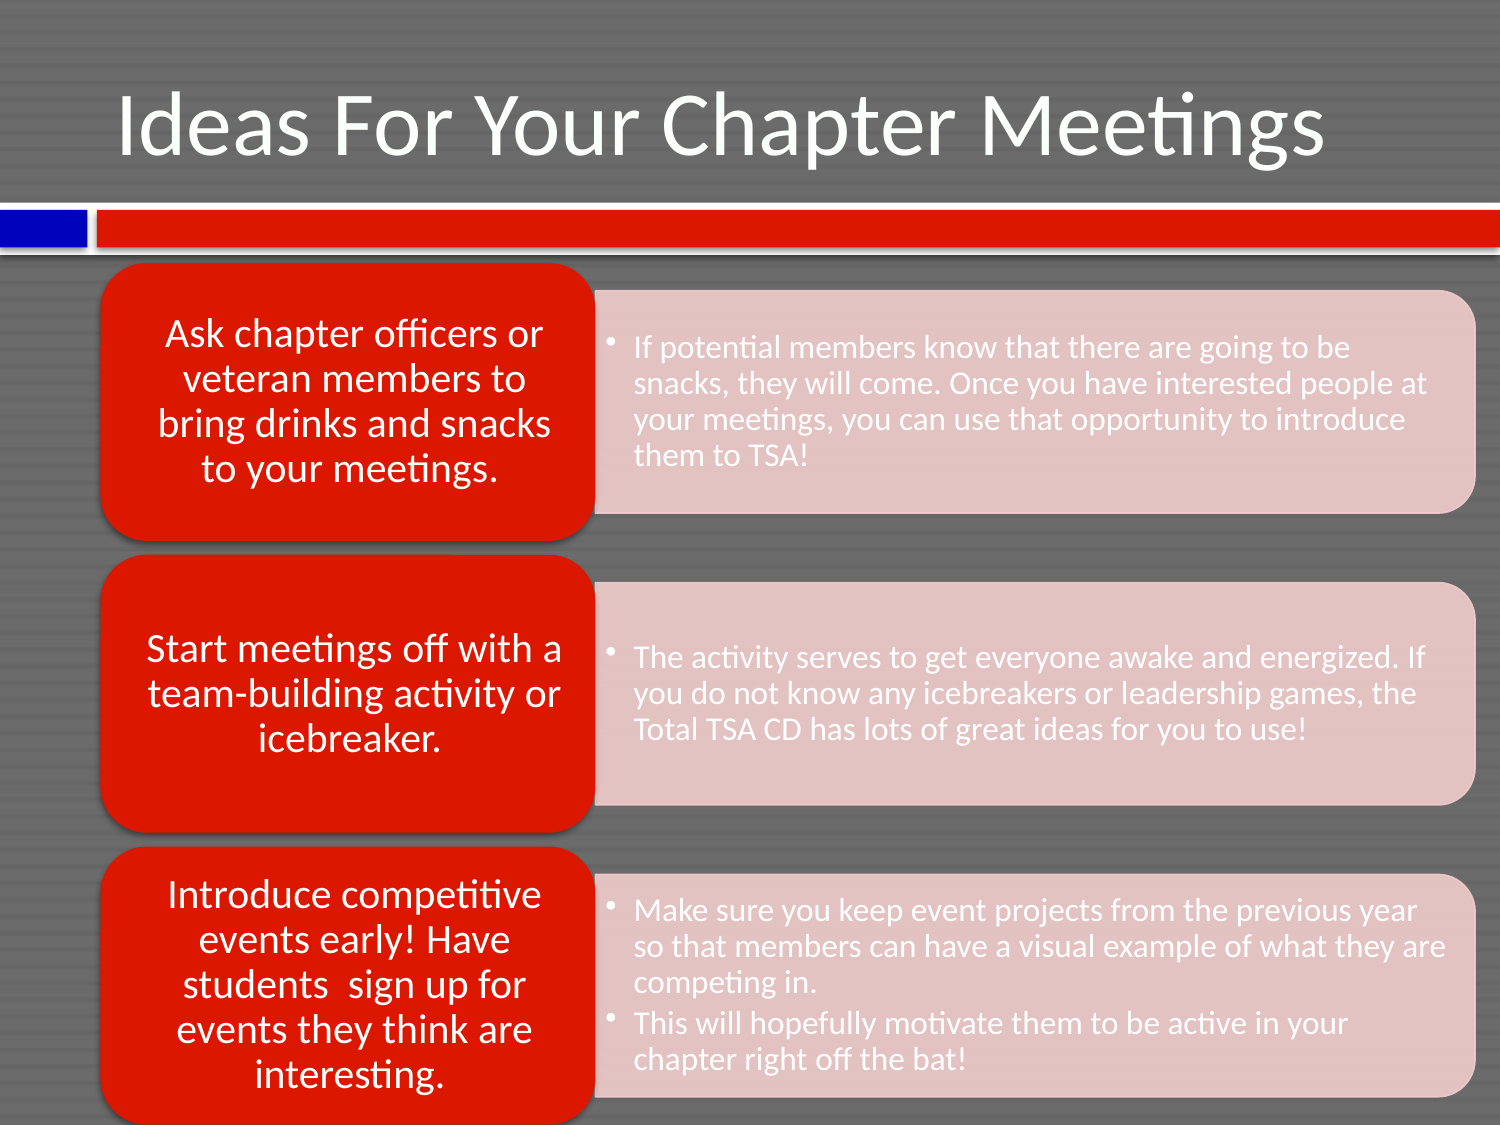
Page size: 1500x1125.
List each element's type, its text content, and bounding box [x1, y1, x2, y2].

title Ideas For Your Chapter Meetings [100, 37, 1438, 200]
picture [0, 255, 1500, 1125]
picture [0, 0, 1500, 202]
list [100, 262, 1476, 1125]
